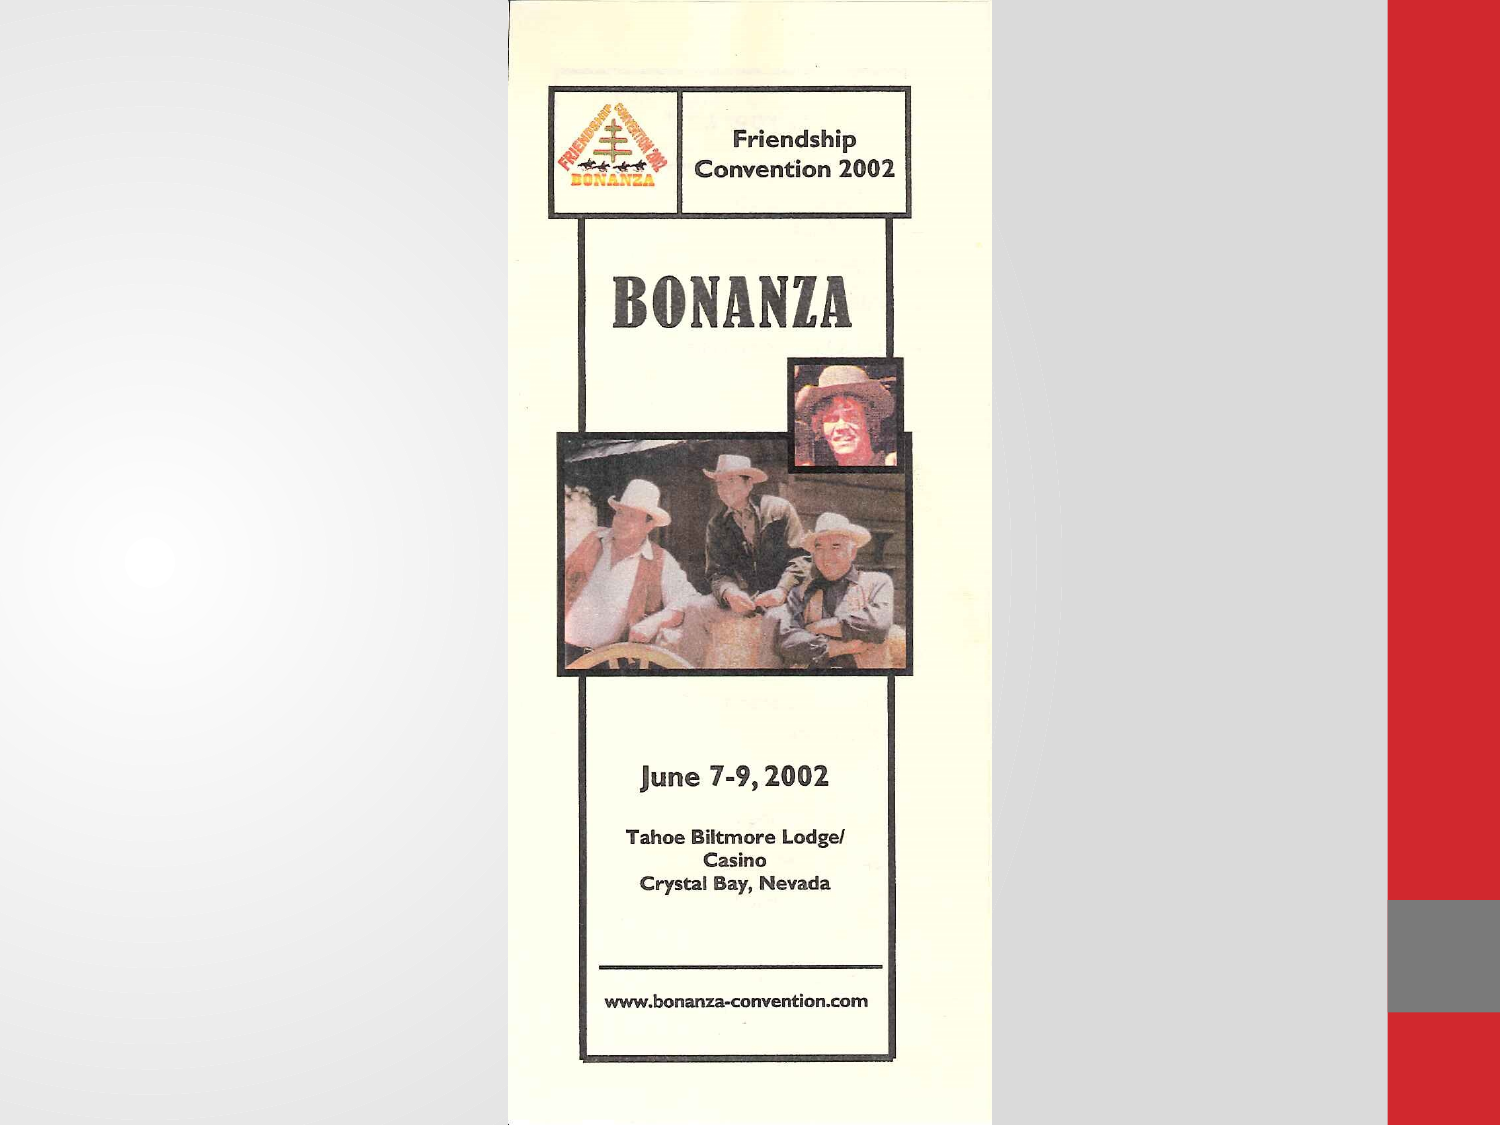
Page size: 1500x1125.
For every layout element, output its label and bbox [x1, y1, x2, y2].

picture [507, 0, 993, 1125]
